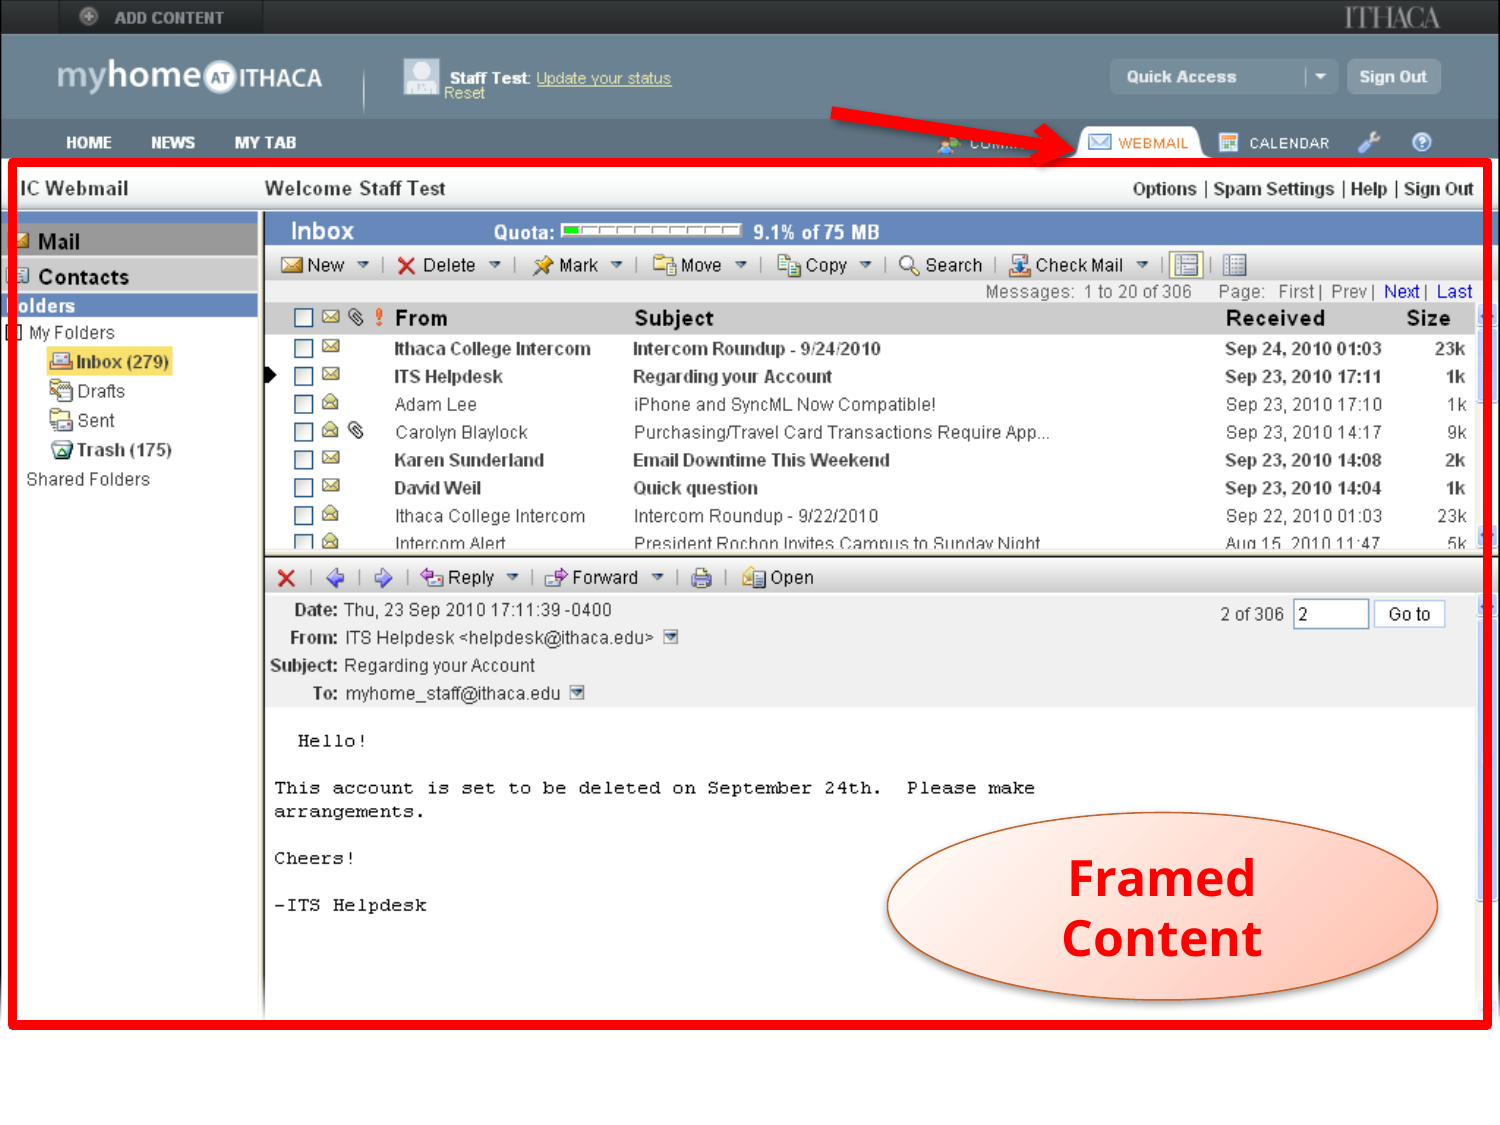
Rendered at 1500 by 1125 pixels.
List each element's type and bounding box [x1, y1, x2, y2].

picture [0, 0, 1500, 1025]
text_box [830, 112, 1076, 151]
